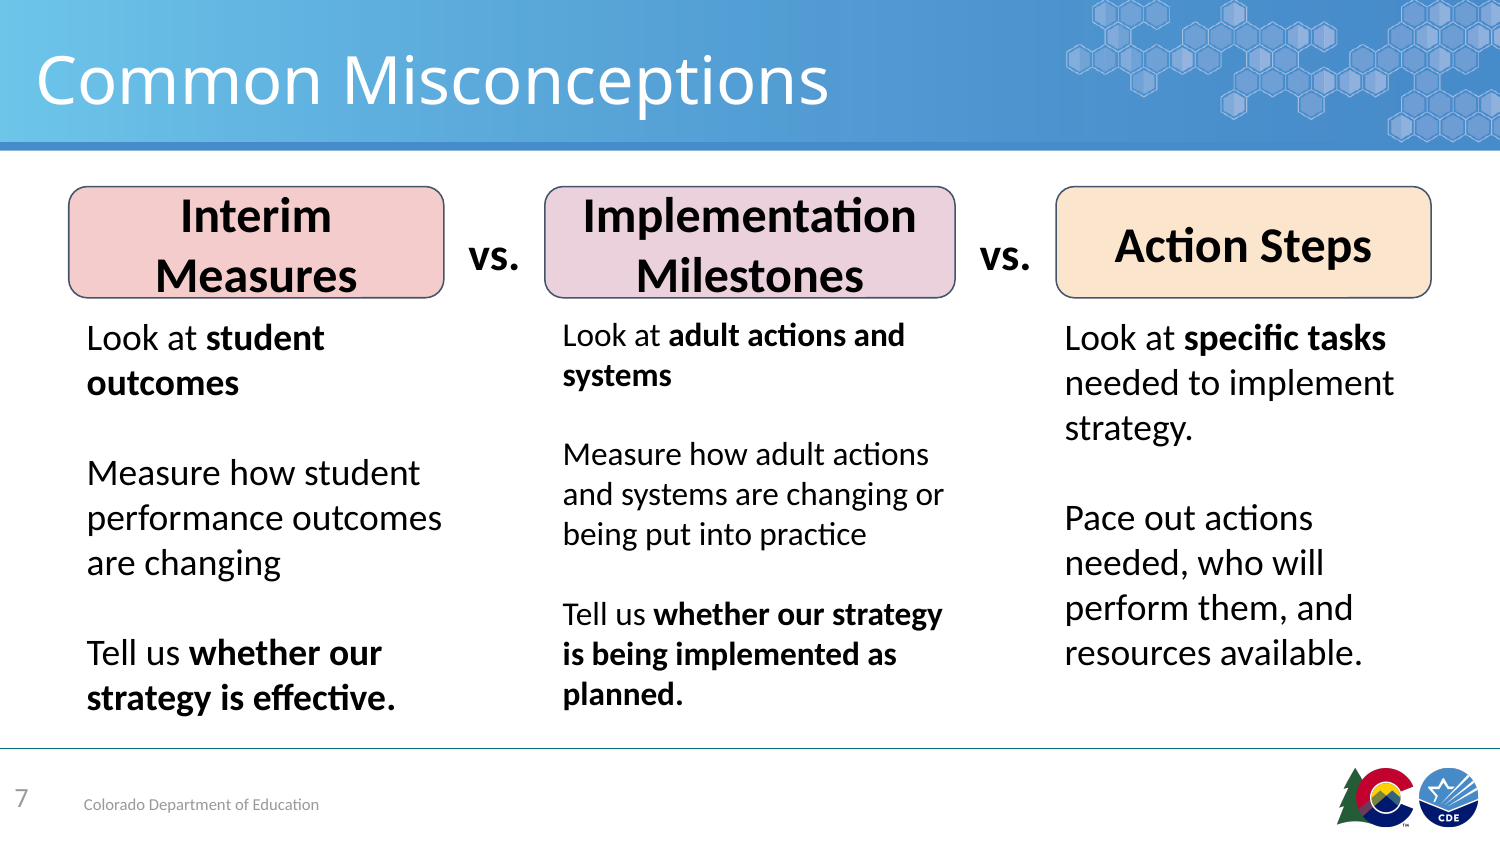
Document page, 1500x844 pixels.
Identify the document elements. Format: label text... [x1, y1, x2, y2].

text_box vs. [448, 210, 540, 295]
text_box Look at adult actions and systems Measure how adult actions and systems are changing or being put into practice Tell us whether our strategy is being implemented as planned. [547, 297, 984, 727]
title Common Misconceptions [34, 37, 1433, 132]
picture [1336, 767, 1479, 828]
text_box Action Steps [1056, 186, 1432, 297]
picture [0, 0, 1500, 151]
text_box vs. [960, 210, 1052, 295]
text_box Look at student outcomes Measure how student performance outcomes are changing Tell us whether our strategy is effective. [71, 297, 482, 733]
text_box Implementation Milestones [544, 186, 956, 297]
slide_number 7 [14, 767, 105, 832]
text_box Interim Measures [68, 186, 444, 297]
text_box Look at specific tasks needed to implement strategy. Pace out actions needed, who will perform them, and resources available. [1049, 297, 1433, 688]
